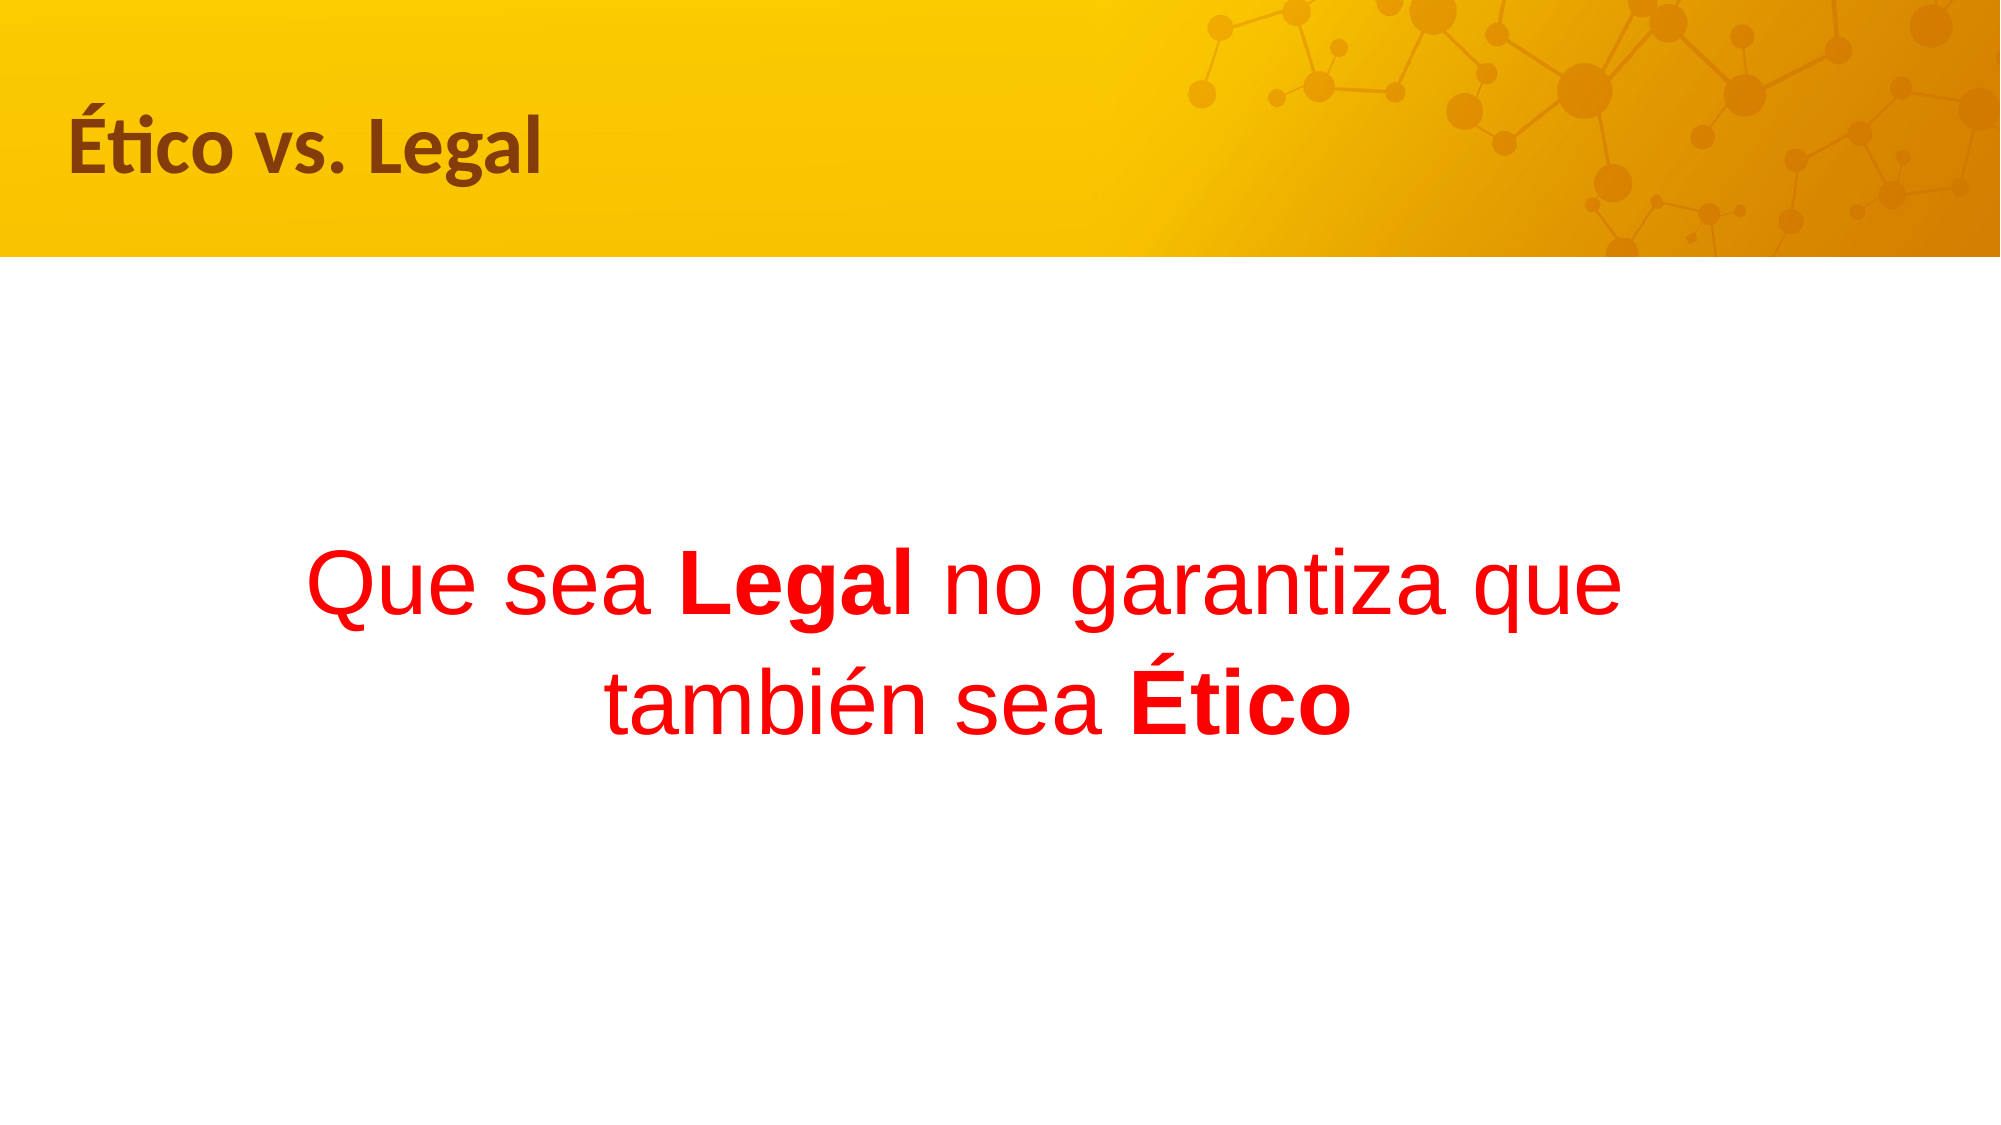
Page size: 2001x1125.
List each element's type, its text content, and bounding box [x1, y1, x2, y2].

list Que sea Legal no garantiza que también sea Ético [115, 527, 1841, 1088]
picture [0, 0, 2000, 257]
